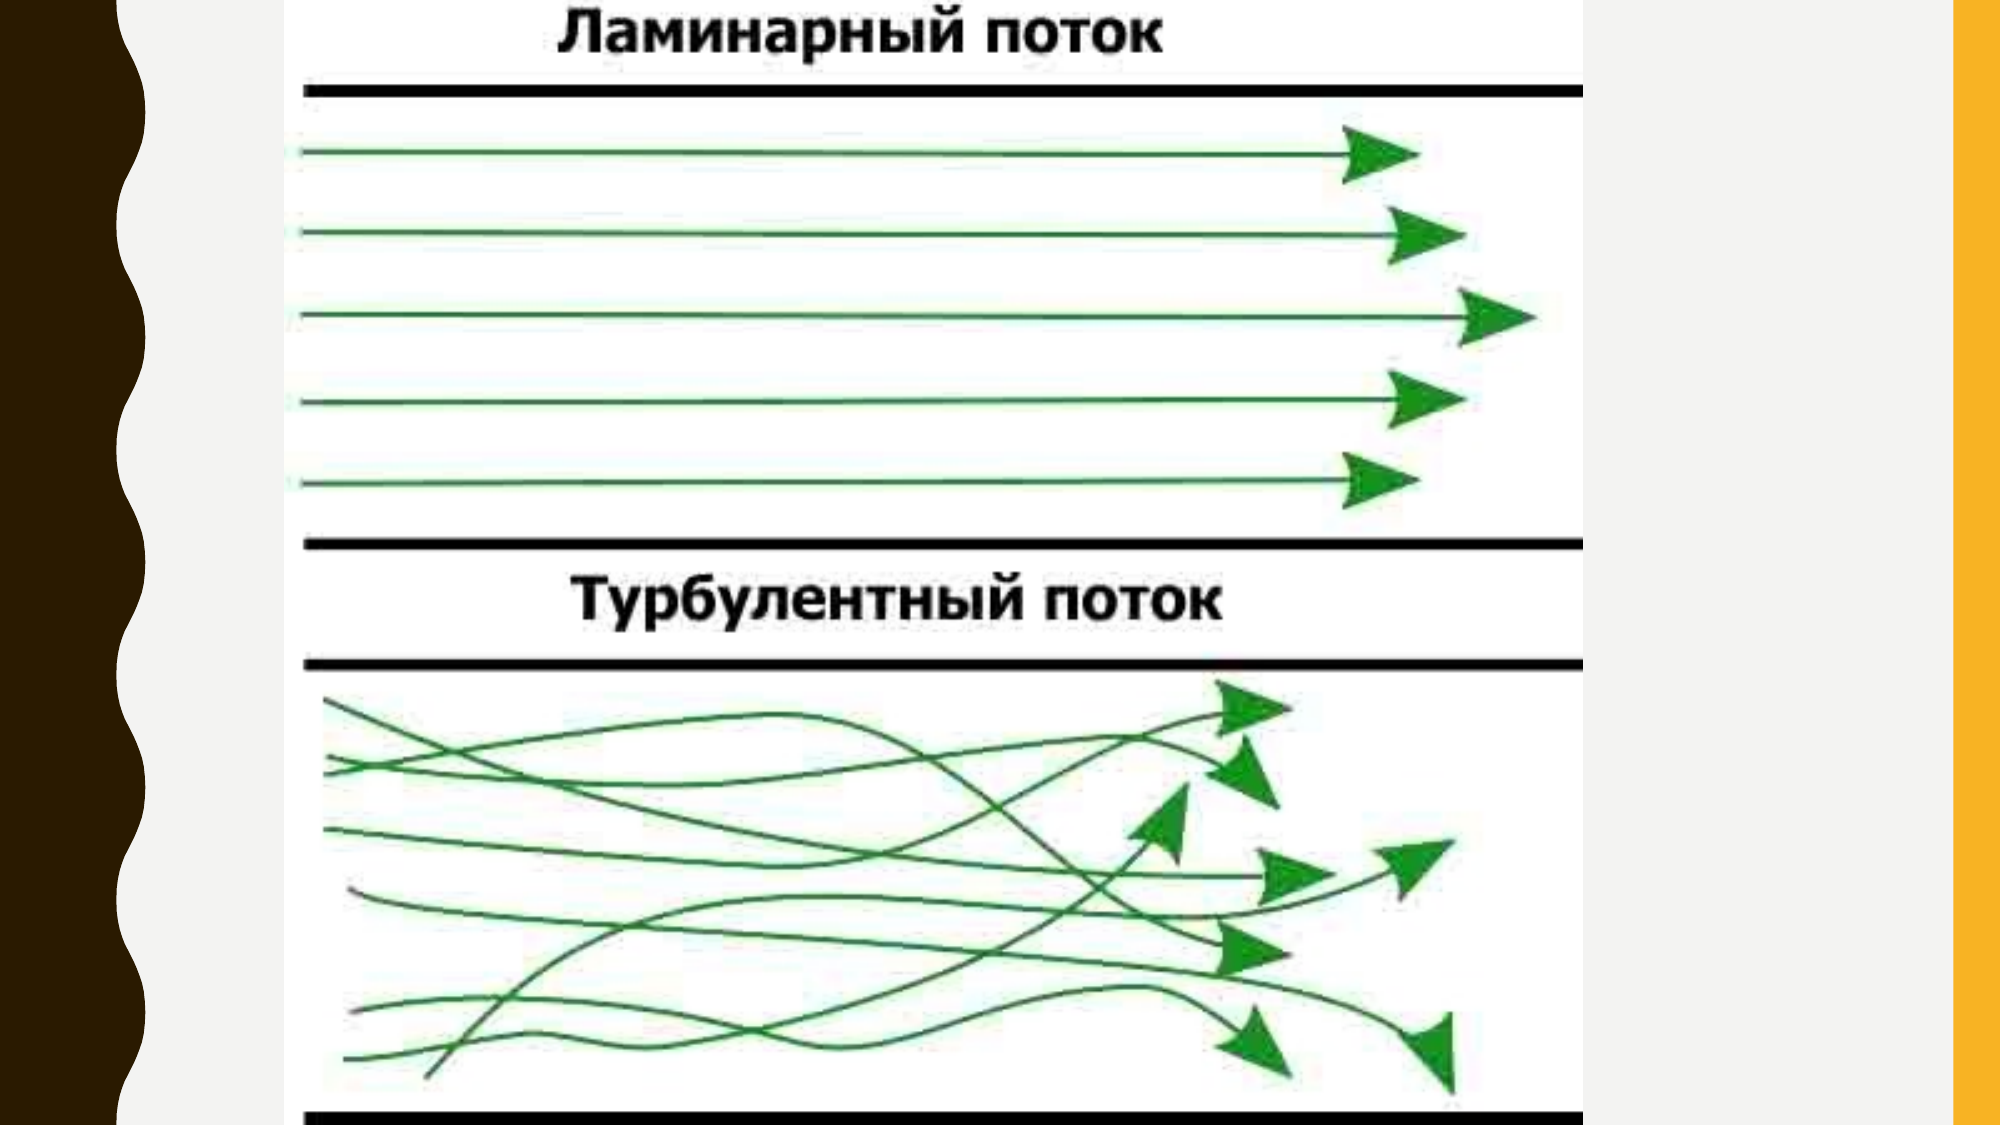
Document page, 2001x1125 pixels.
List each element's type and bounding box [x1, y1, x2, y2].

list [284, 0, 1583, 1125]
